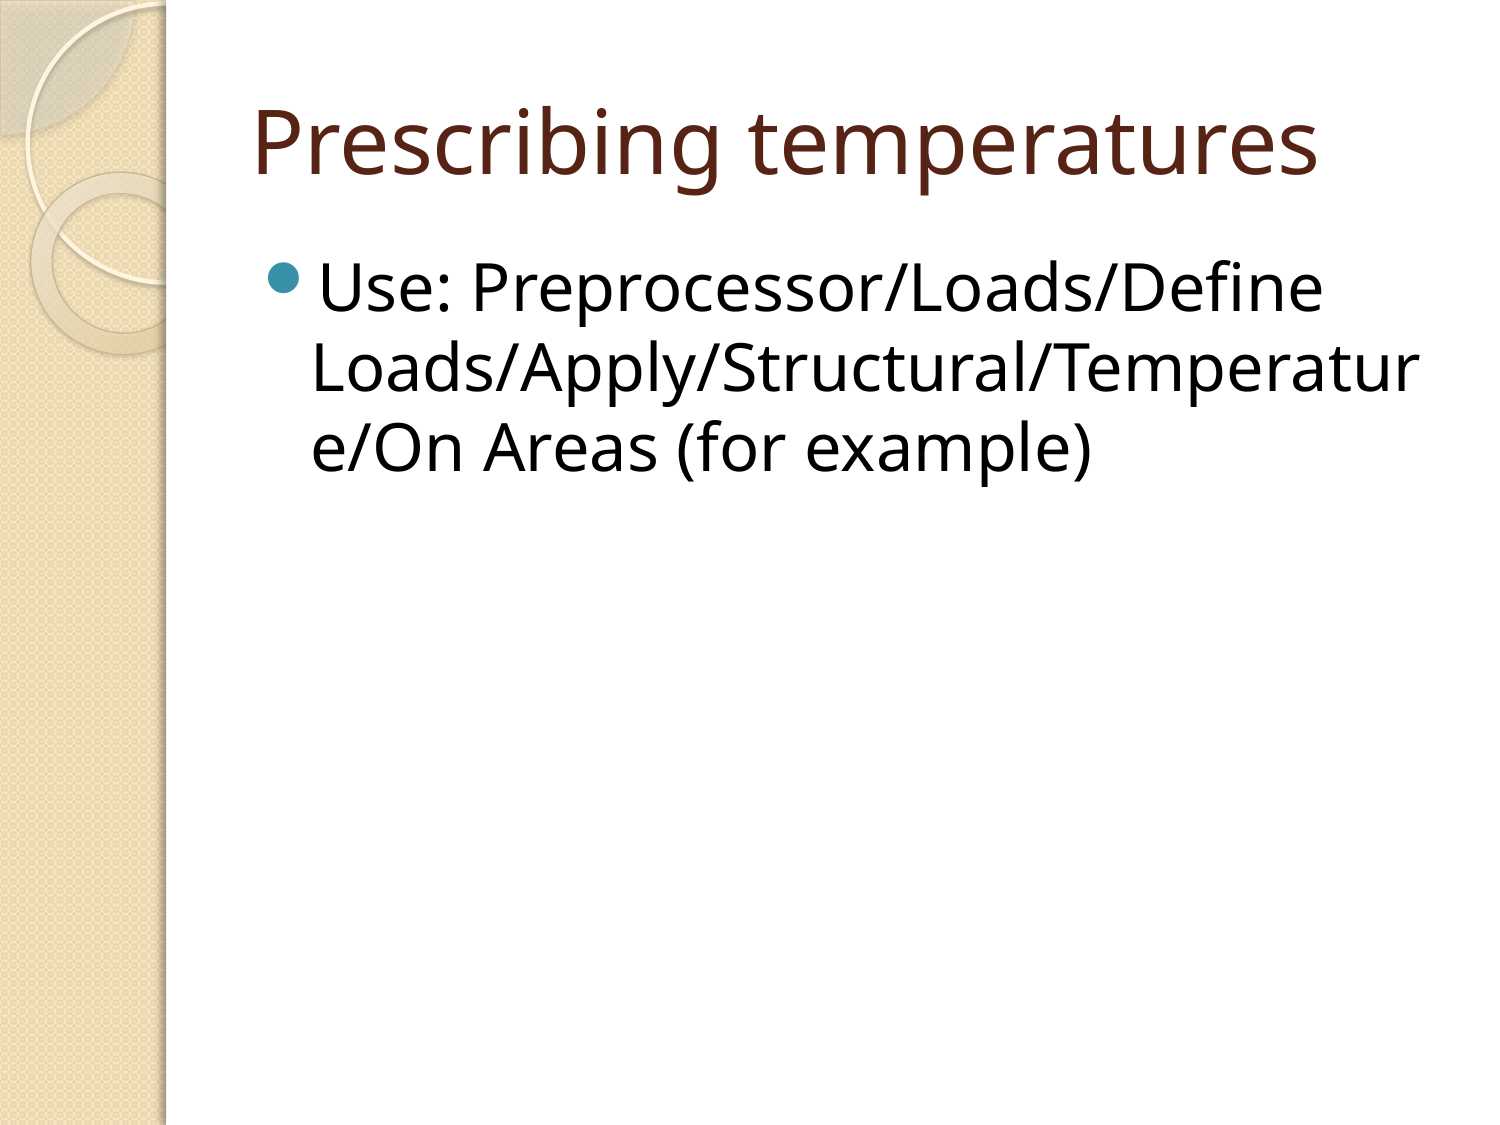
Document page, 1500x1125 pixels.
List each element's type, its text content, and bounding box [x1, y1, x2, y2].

title Prescribing temperatures [235, 45, 1466, 233]
list Use: Preprocessor/Loads/Define Loads/Apply/Structural/Temperature/On Areas (for example) [235, 237, 1466, 1025]
